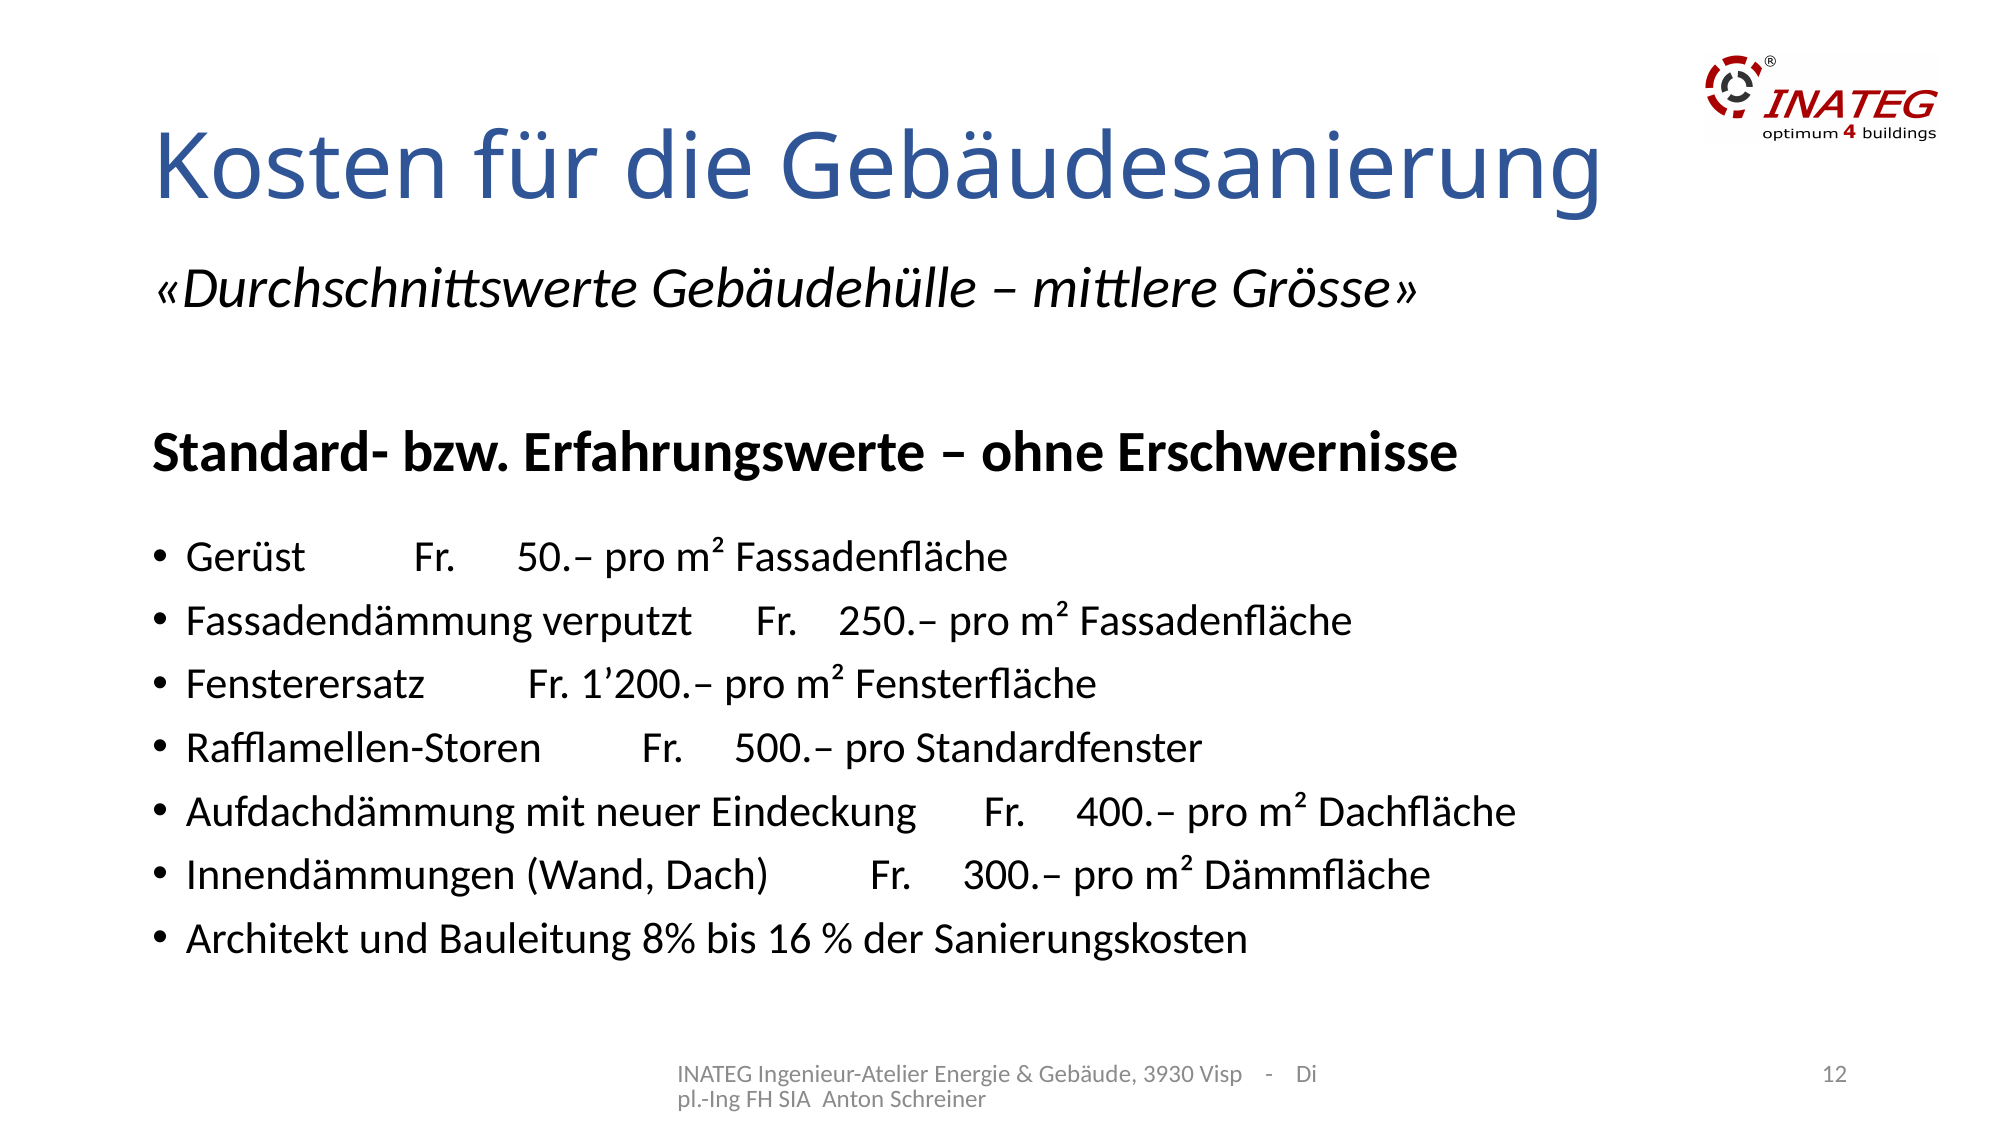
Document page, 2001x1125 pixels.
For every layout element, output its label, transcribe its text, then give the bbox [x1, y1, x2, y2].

text_box Standard- bzw. Erfahrungswerte – ohne Erschwernisse [137, 414, 1780, 520]
text_box Gerüst Fr. 50.– pro m² Fassadenfläche Fassadendämmung verputzt Fr. 250.– pro m² Fassadenfläche Fensterersatz Fr. 1’200.– pro m² Fensterfläche Rafflamellen-Storen Fr. 500.– pro Standardfenster Aufdachdämmung mit neuer Eindeckung Fr. 400.– pro m² Dachfläche Innendämmungen (Wand, Dach) Fr. 300.– pro m² Dämmfläche Architekt und Bauleitung 8% bis 16 % der Sanierungskosten [137, 526, 1780, 979]
subtitle «Durchschnittswerte Gebäudehülle – mittlere Grösse» [137, 249, 1638, 355]
footer INATEG Ingenieur-Atelier Energie & Gebäude, 3930 Visp - Dipl.-Ing FH SIA Anton Schreiner [662, 1042, 1338, 1103]
title Kosten für die Gebäudesanierung [137, 59, 1863, 278]
picture [1703, 52, 1940, 143]
slide_number 12 [1412, 1042, 1863, 1103]
